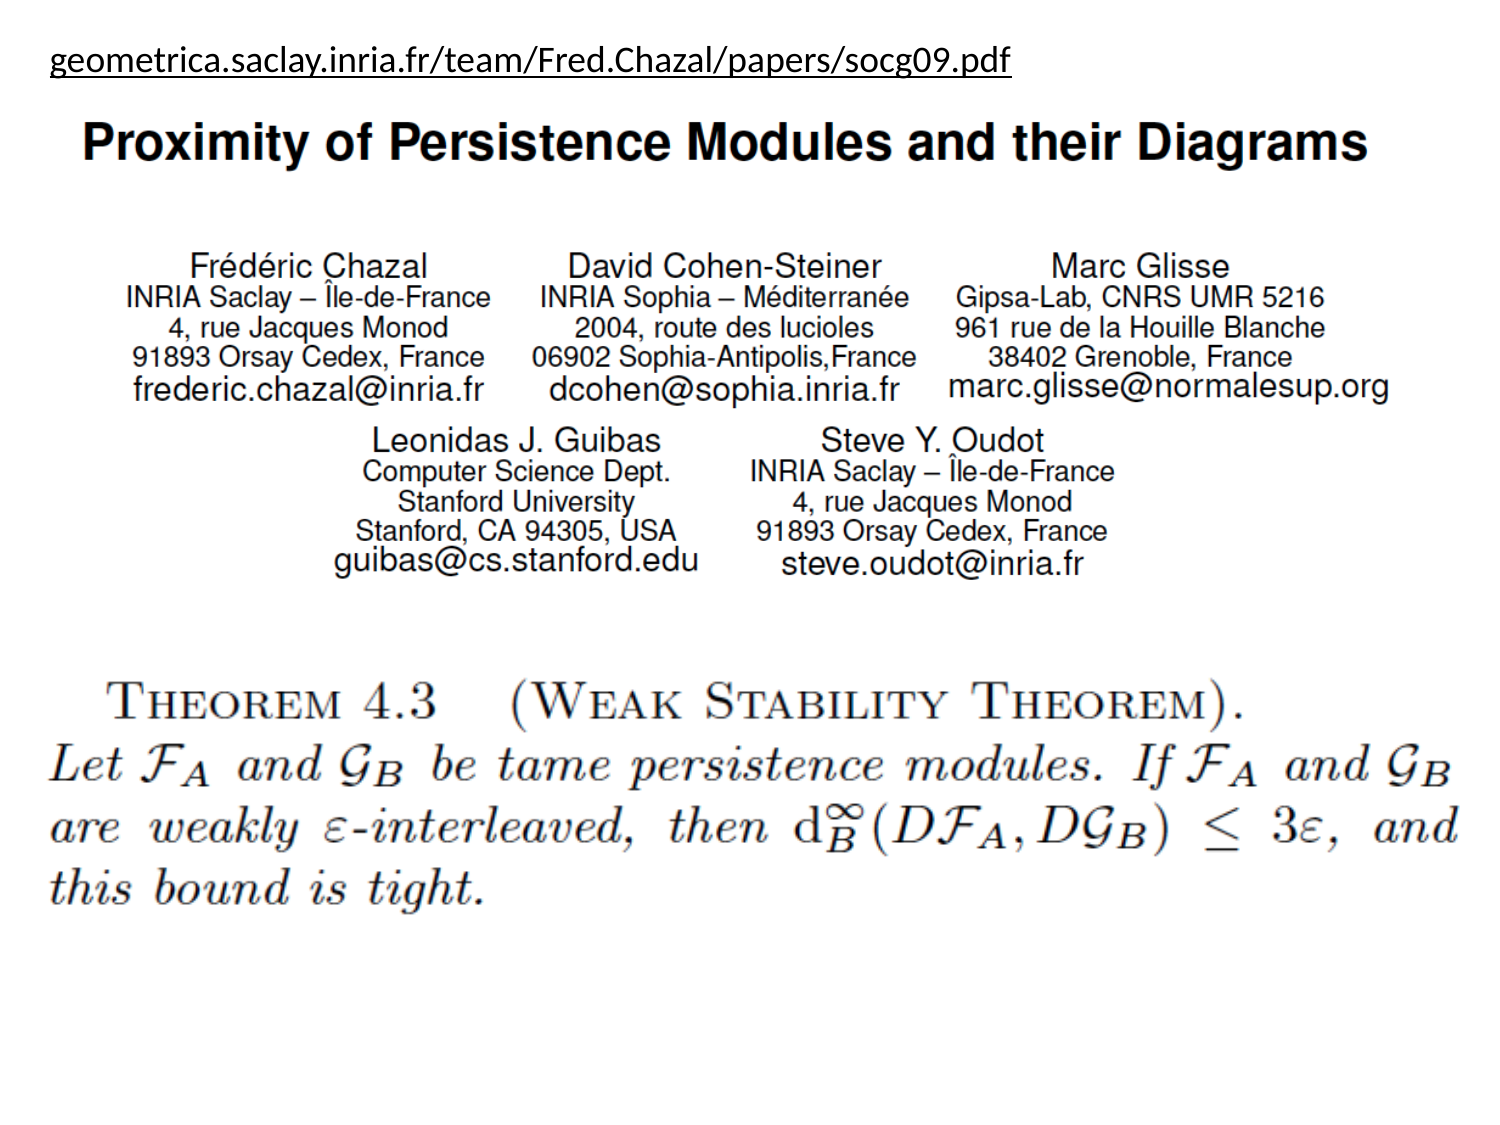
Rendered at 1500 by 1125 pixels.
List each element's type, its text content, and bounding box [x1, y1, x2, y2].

picture [73, 109, 1406, 597]
text_box geometrica.saclay.inria.fr/team/Fred.Chazal/papers/socg09.pdf [34, 28, 1406, 88]
picture [34, 661, 1480, 932]
